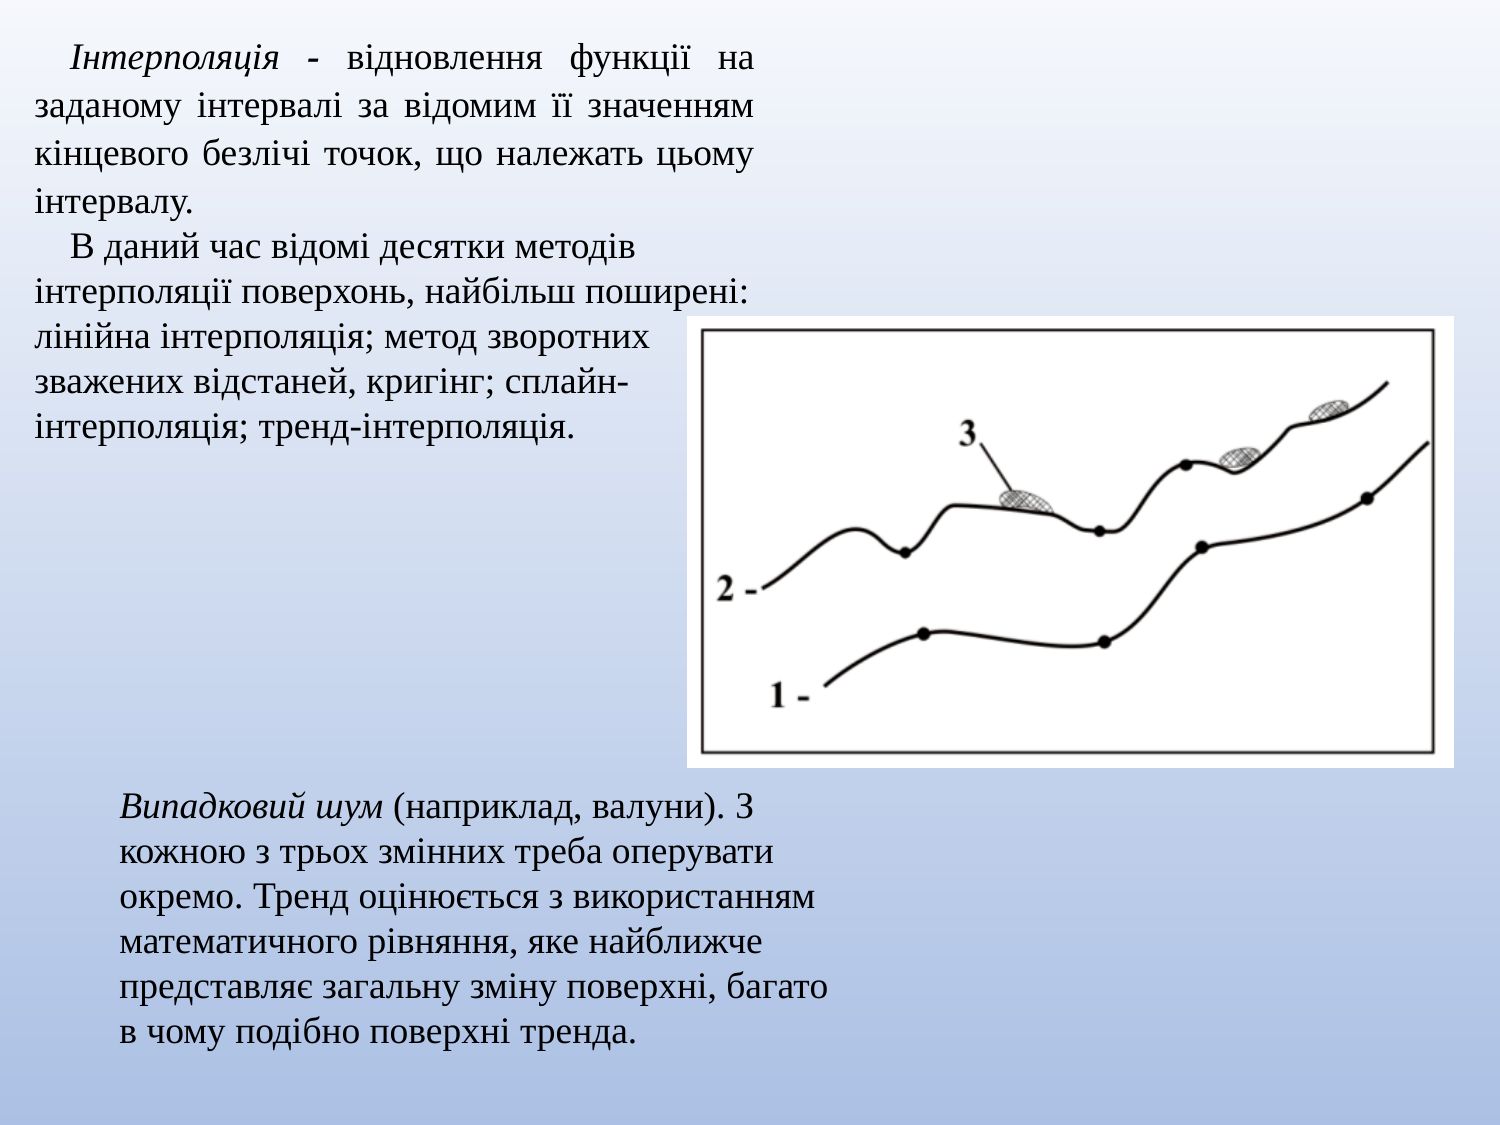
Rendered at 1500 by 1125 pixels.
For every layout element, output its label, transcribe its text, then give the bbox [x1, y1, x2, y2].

picture [687, 316, 1454, 768]
text_box Випадковий шум (наприклад, валуни). З кожною з трьох змінних треба оперувати окремо. Тренд оцінюється з використанням математичного рівняння, яке найближче представляє загальну зміну поверхні, багато в чому подібно поверхні тренда. [104, 774, 855, 1059]
text_box Інтерполяція - відновлення функції на заданому інтервалі за відомим її значенням кінцевого безлічі точок, що належать цьому інтервалу. В даний час відомі десятки методів інтерполяції поверхонь, найбільш поширені: лінійна інтерполяція; метод зворотних зважених відстаней, кригінг; сплайн-інтерполяція; тренд-інтерполяція. [19, 21, 770, 454]
